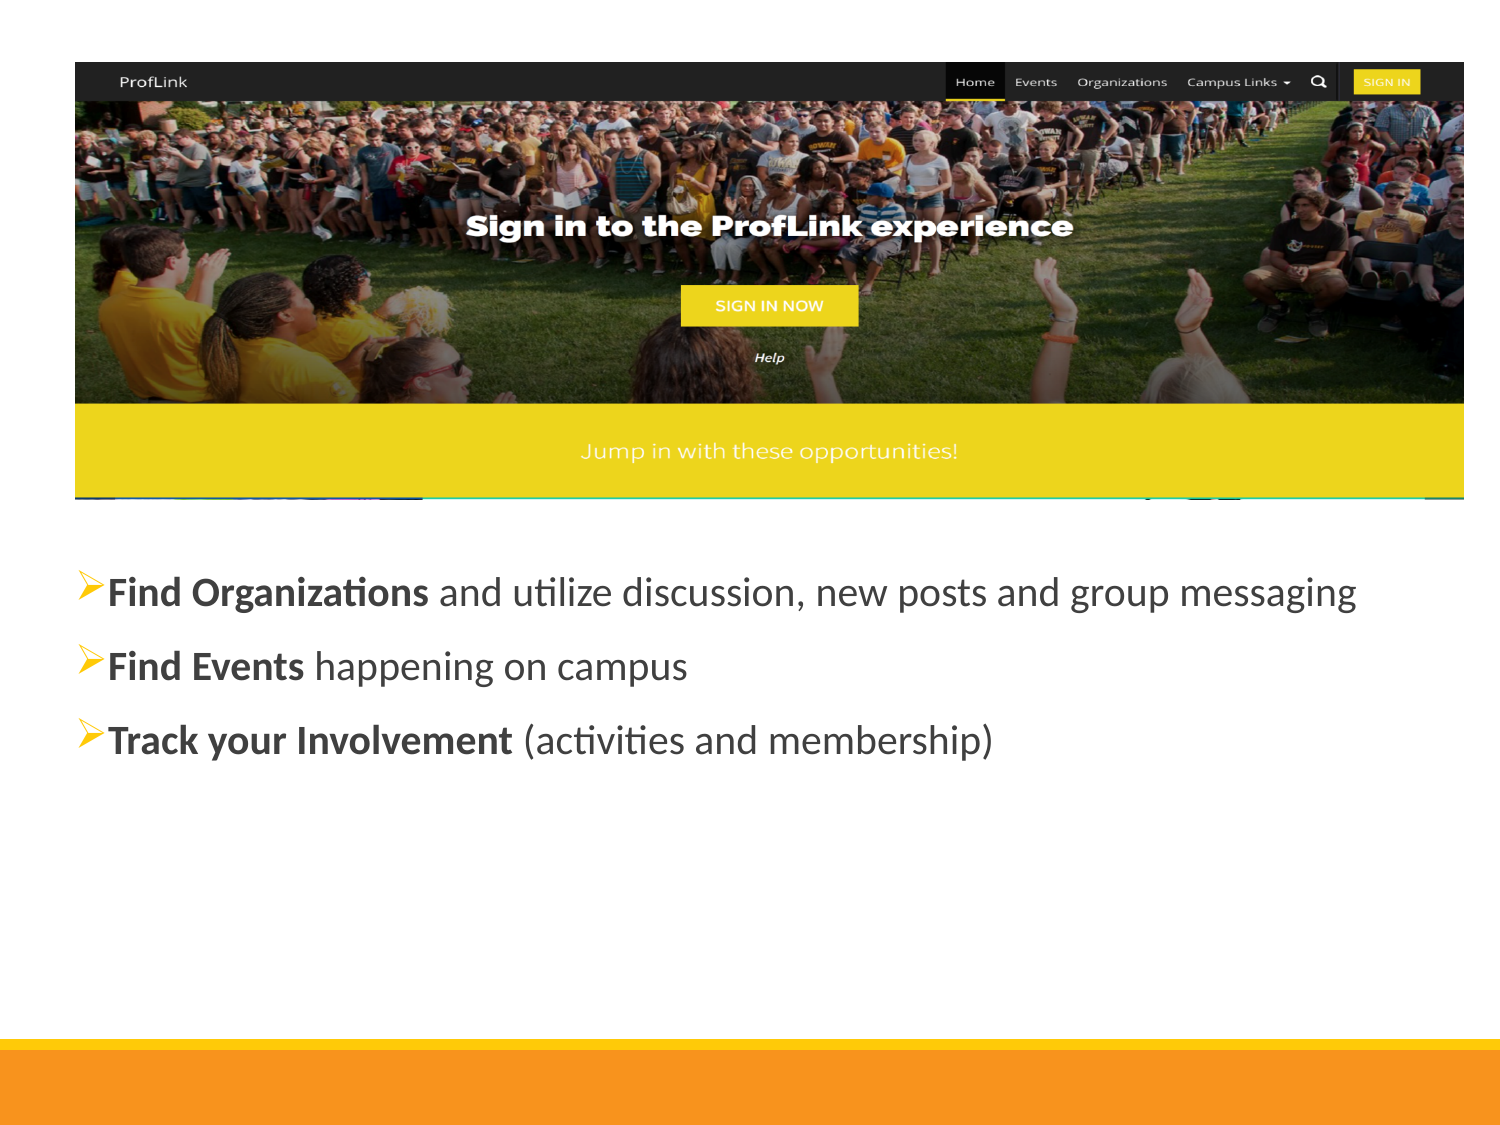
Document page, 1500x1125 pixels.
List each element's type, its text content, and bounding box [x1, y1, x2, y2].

list Find Organizations and utilize discussion, new posts and group messaging Find Events happening on campus Track your Involvement (activities and membership) [75, 562, 1439, 913]
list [74, 61, 1464, 501]
